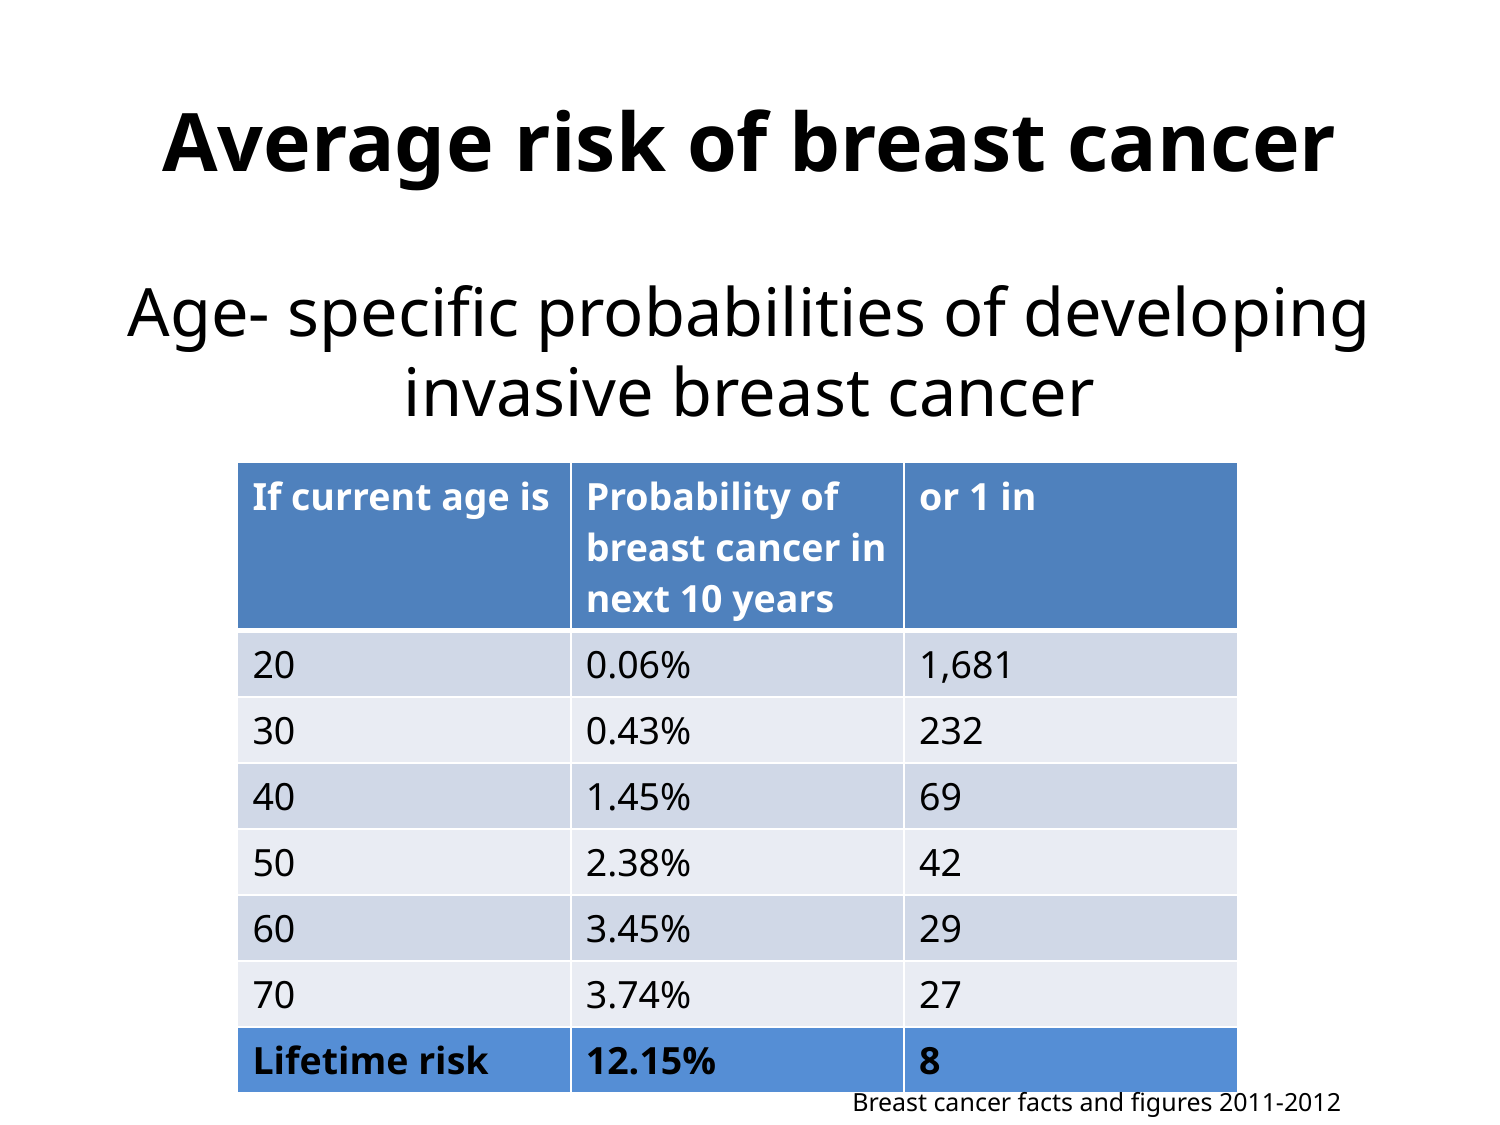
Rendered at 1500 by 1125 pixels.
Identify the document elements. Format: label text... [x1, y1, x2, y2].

table_header If current age is [238, 463, 570, 628]
table_cell 0.43% [572, 698, 903, 762]
title Average risk of breast cancer [75, 45, 1425, 233]
table_header or 1 in [905, 463, 1237, 628]
table_header Probability of breast cancer in next 10 years [572, 463, 903, 628]
table_cell 1,681 [905, 633, 1237, 696]
table_cell 42 [905, 830, 1237, 894]
table_cell 40 [238, 764, 570, 828]
table_cell 30 [238, 698, 570, 762]
table_cell 2.38% [572, 830, 903, 894]
table_cell 70 [238, 962, 570, 1026]
table_cell 0.06% [572, 633, 903, 696]
list Age- specific probabilities of developing invasive breast cancer [75, 262, 1425, 1005]
table_cell 29 [905, 896, 1237, 960]
table_cell 3.74% [572, 962, 903, 1026]
table_cell 69 [905, 764, 1237, 828]
table_cell 3.45% [572, 896, 903, 960]
table_cell 12.15% [572, 1028, 903, 1092]
table_cell 232 [905, 698, 1237, 762]
table_cell 1.45% [572, 764, 903, 828]
table_cell 20 [238, 633, 570, 696]
table_cell 60 [238, 896, 570, 960]
table_cell 8 [905, 1028, 1237, 1079]
table_cell Lifetime risk [238, 1028, 570, 1092]
table_cell 27 [905, 962, 1237, 1026]
table_cell 50 [238, 830, 570, 894]
text_box Breast cancer facts and figures 2011-2012 [837, 1079, 1500, 1125]
